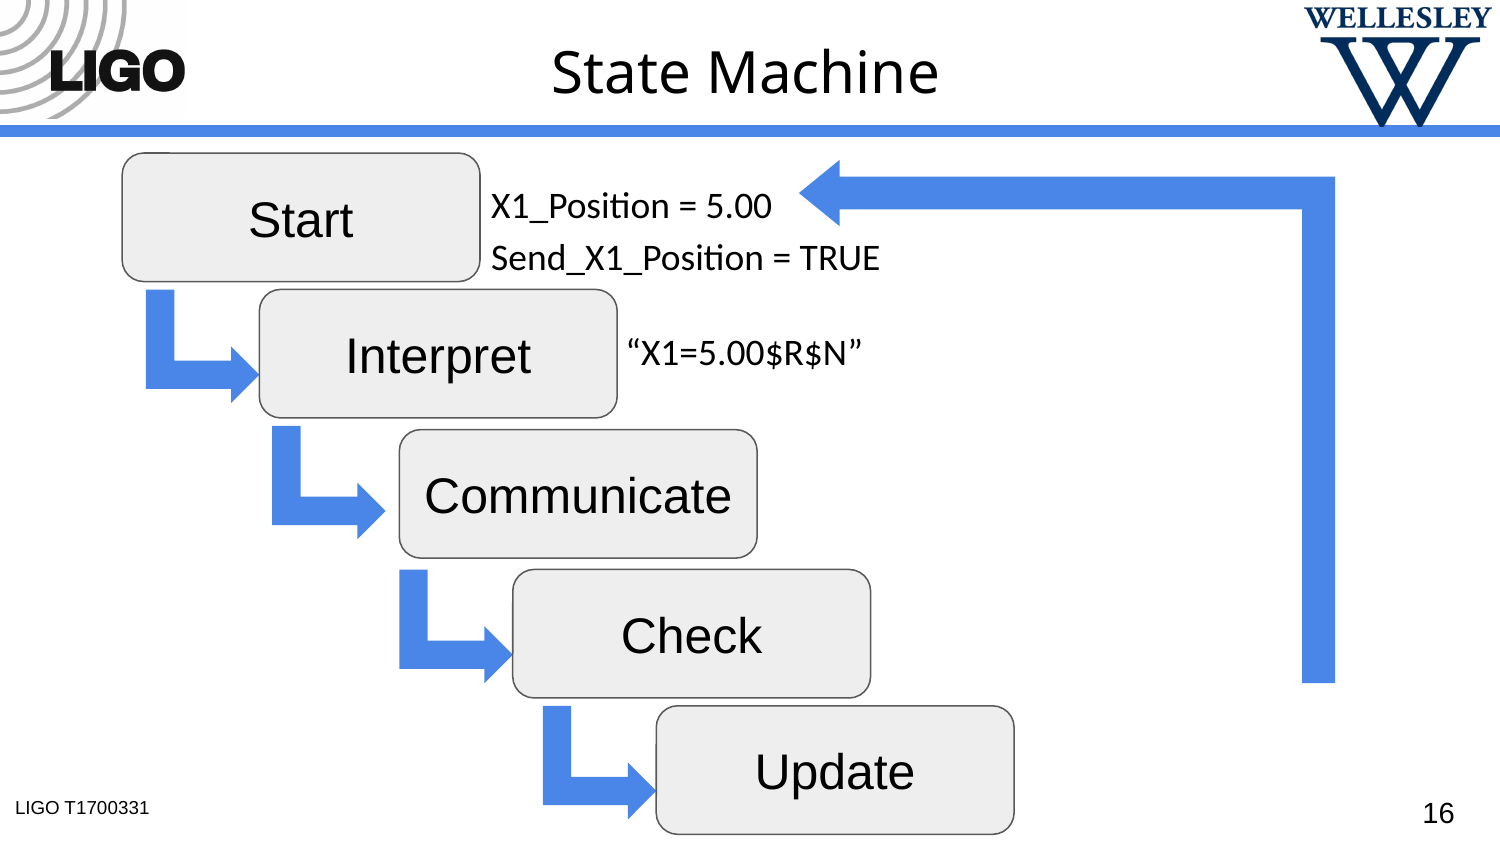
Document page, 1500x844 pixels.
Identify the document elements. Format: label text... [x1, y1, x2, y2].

text_box Update [656, 705, 1015, 835]
text_box [399, 569, 512, 684]
text_box Interpret [259, 289, 617, 418]
text_box Start [122, 153, 480, 282]
slide_number 16 [1407, 779, 1498, 844]
text_box [272, 425, 386, 540]
title State Machine [194, 20, 1297, 115]
picture [1304, 7, 1492, 127]
text_box [960, 176, 1336, 684]
text_box X1_Position = 5.00 Send_X1_Position = TRUE [475, 159, 960, 261]
picture [0, 0, 187, 119]
text_box Check [512, 569, 871, 698]
text_box Communicate [399, 429, 758, 559]
text_box [542, 705, 656, 820]
text_box [145, 289, 259, 404]
text_box “X1=5.00$R$N” [610, 305, 1061, 407]
